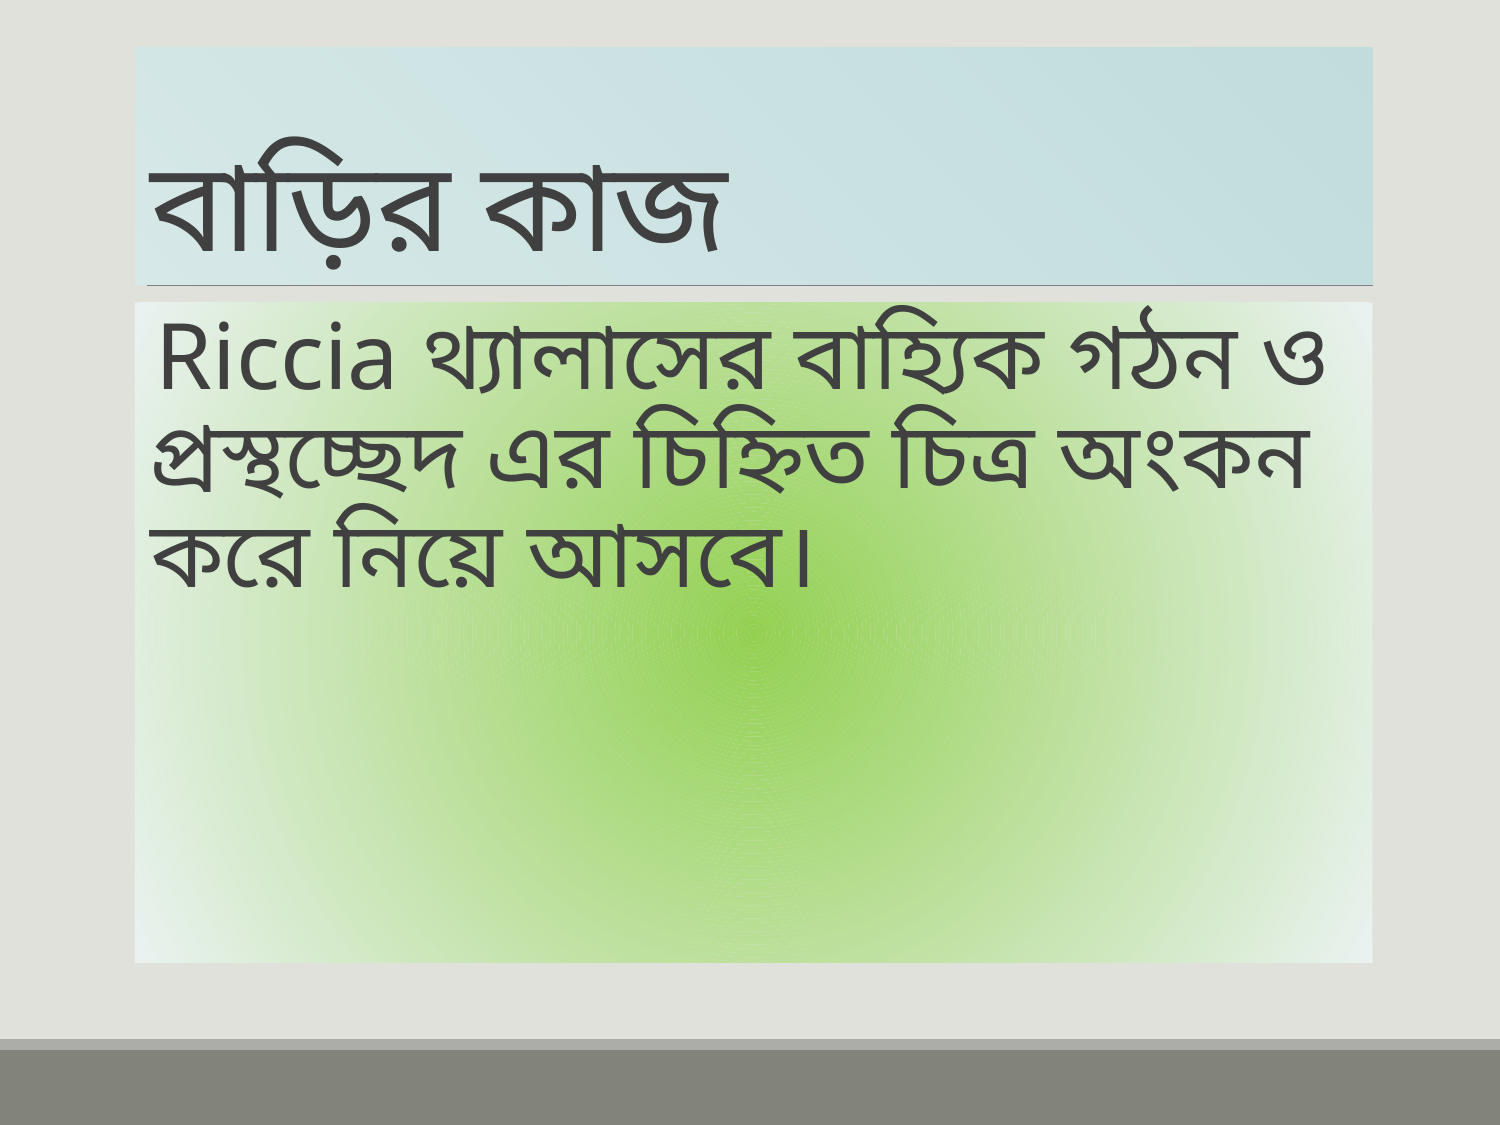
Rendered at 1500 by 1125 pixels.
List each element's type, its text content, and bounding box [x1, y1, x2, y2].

title বাড়ির কাজ [135, 47, 1373, 285]
list Riccia থ্যালাসের বাহ্যিক গঠন ও প্রস্থচ্ছেদ এর চিহ্নিত চিত্র অংকন করে নিয়ে আসবে। [135, 302, 1373, 963]
